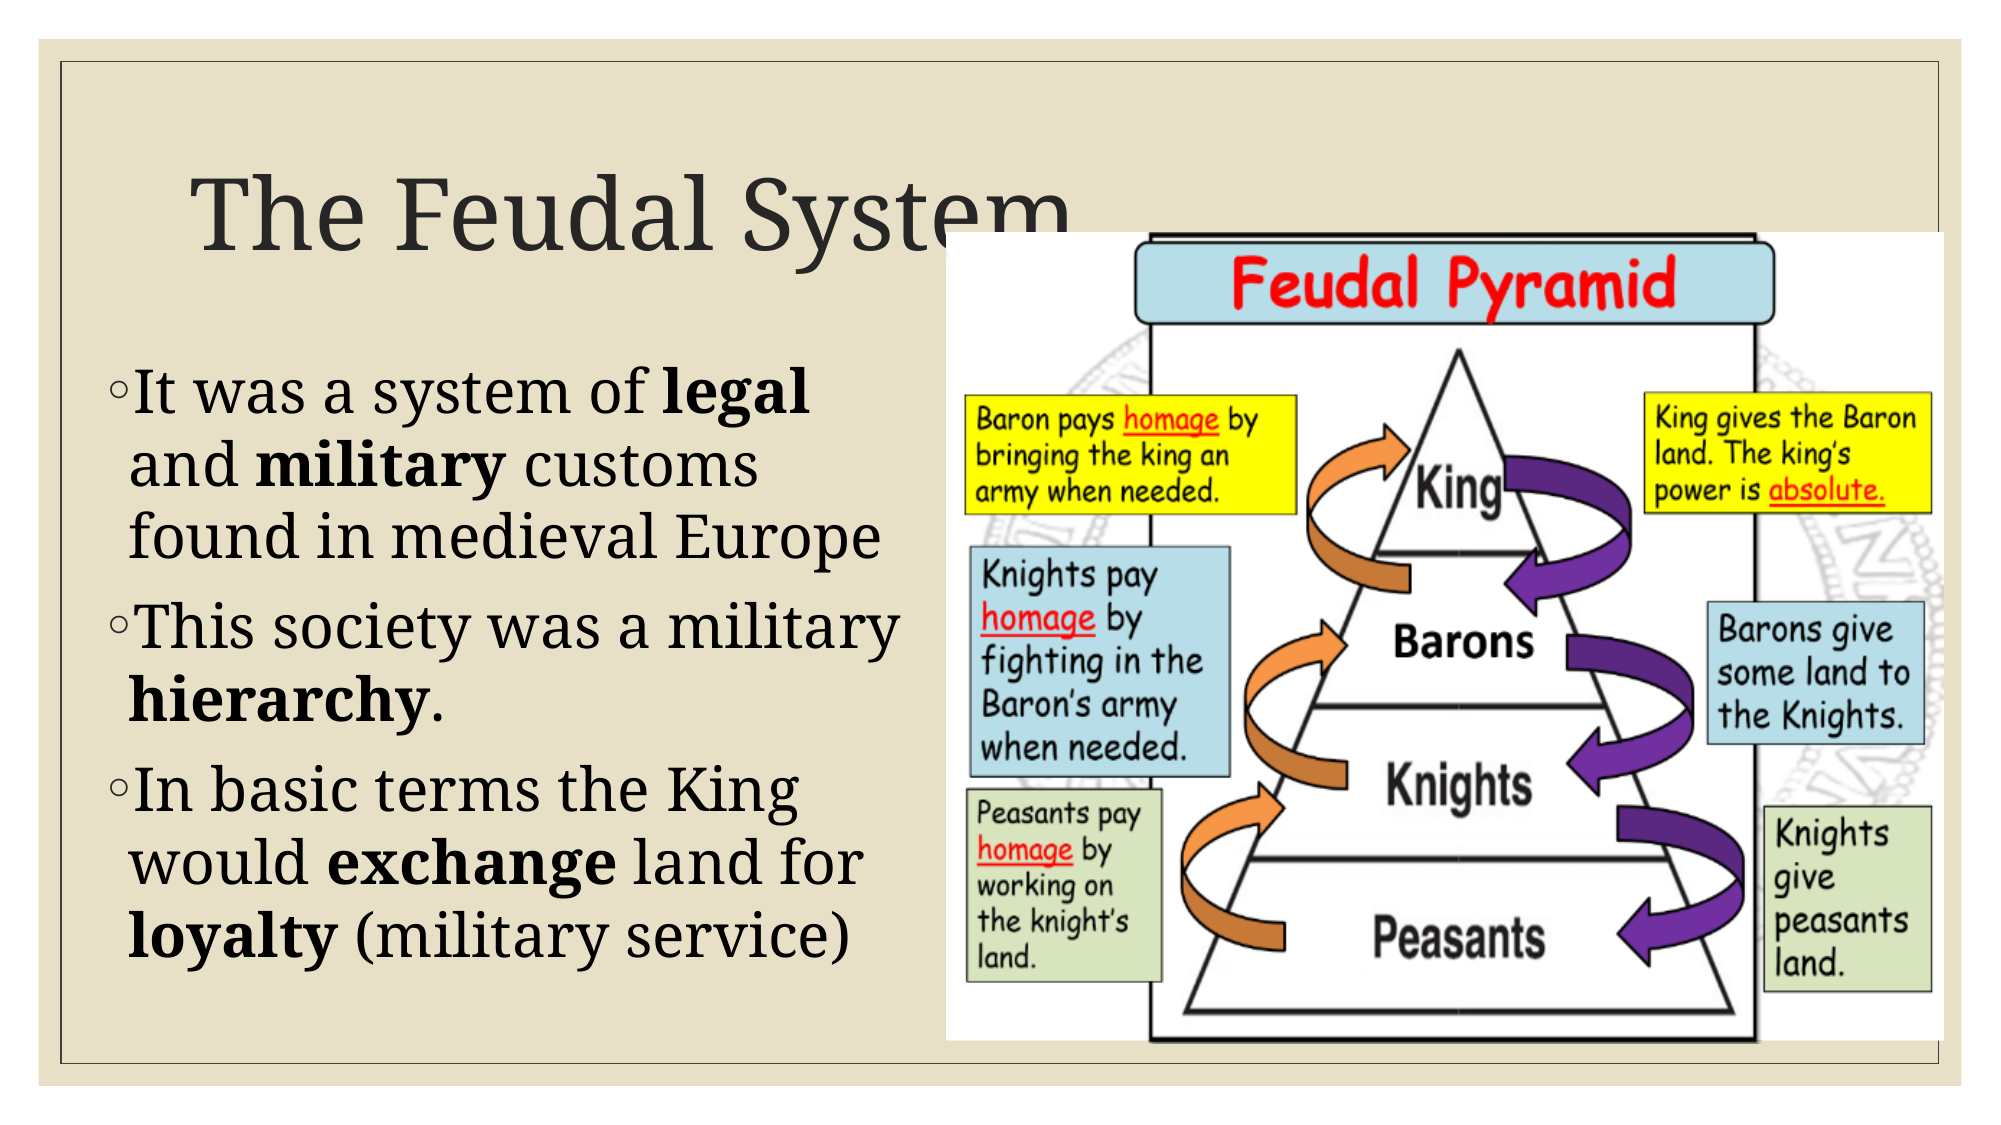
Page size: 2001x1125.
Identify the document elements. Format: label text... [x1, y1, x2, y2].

title The Feudal System [174, 105, 1825, 331]
list It was a system of legal and military customs found in medieval Europe This society was a military hierarchy. In basic terms the King would exchange land for loyalty (military service) [86, 345, 940, 990]
picture [946, 232, 1944, 1044]
